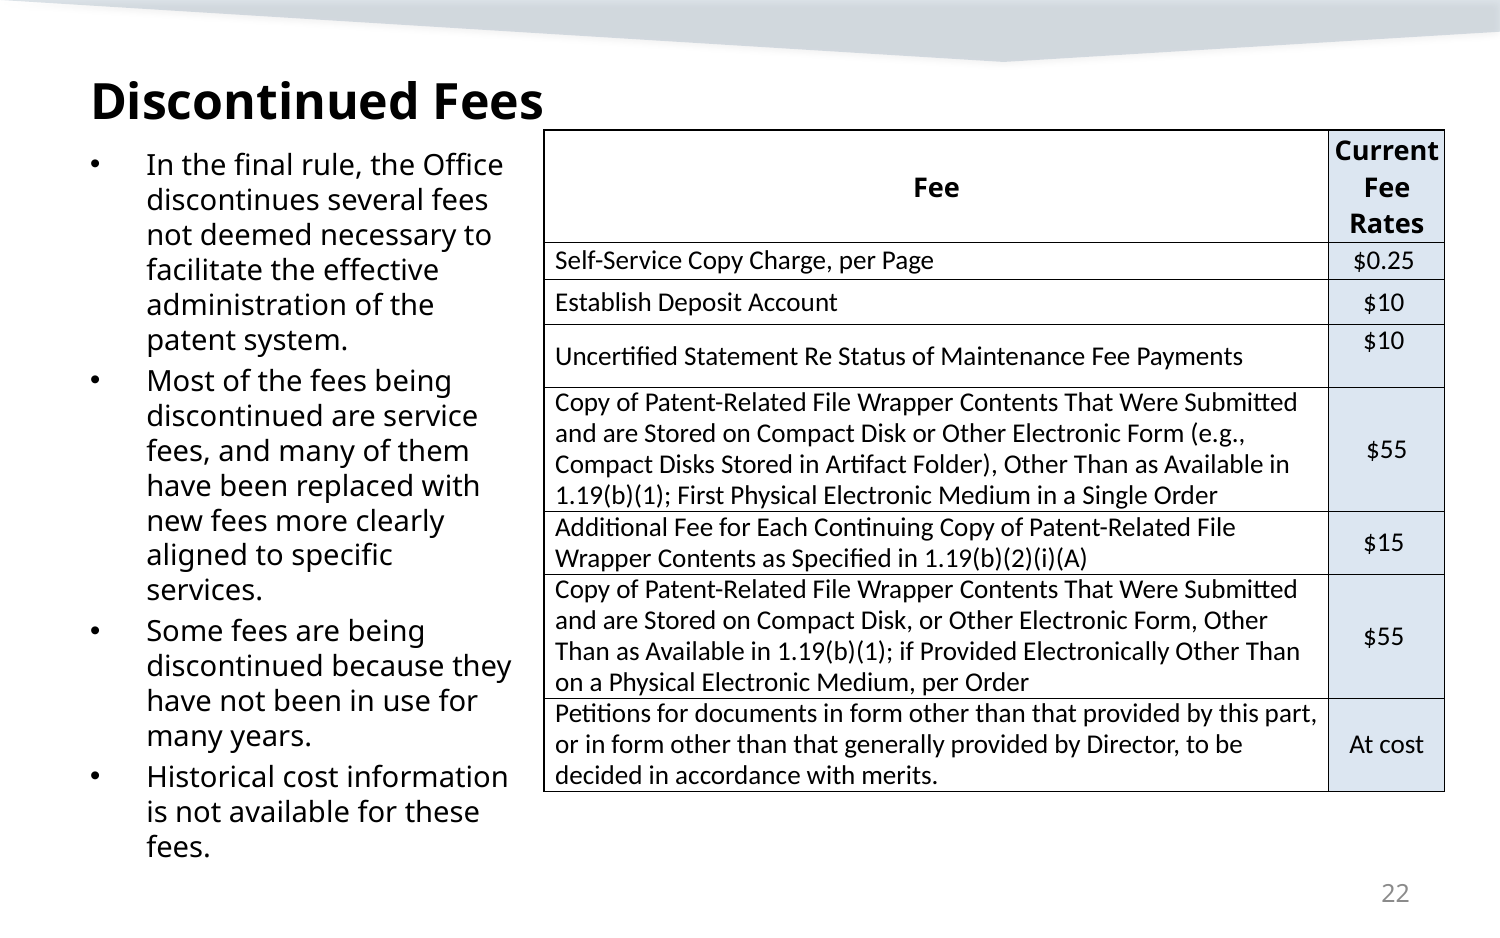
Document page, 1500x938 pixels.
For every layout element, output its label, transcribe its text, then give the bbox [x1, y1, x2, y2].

table_cell Copy of Patent-Related File Wrapper Contents That Were Submitted and are Stored on Compact Disk or Other Electronic Form (e.g., Compact Disks Stored in Artifact Folder), Other Than as Available in 1.19(b)(1); First Physical Electronic Medium in a Single Order [545, 388, 1328, 511]
table_cell $10 [1329, 280, 1444, 324]
text_box In the final rule, the Office discontinues several fees not deemed necessary to facilitate the effective administration of the patent system. Most of the fees being discontinued are service fees, and many of them have been replaced with new fees more clearly aligned to specific services. Some fees are being discontinued because they have not been in use for many years. Historical cost information is not available for these fees. [74, 138, 530, 893]
table_header Fee [545, 131, 1328, 242]
slide_number 22 [1074, 869, 1425, 920]
table_cell Additional Fee for Each Continuing Copy of Patent-Related File Wrapper Contents as Specified in 1.19(b)(2)(i)(A) [545, 512, 1328, 574]
title Discontinued Fees [75, 62, 1445, 130]
table_cell Petitions for documents in form other than that provided by this part, or in form other than that generally provided by Director, to be decided in accordance with merits. [545, 699, 1328, 791]
table_header Current Fee Rates [1329, 131, 1444, 242]
table_cell $55 [1329, 575, 1444, 698]
table_cell $15 [1329, 512, 1444, 574]
table_cell $10 [1329, 325, 1444, 387]
table_cell Copy of Patent-Related File Wrapper Contents That Were Submitted and are Stored on Compact Disk, or Other Electronic Form, Other Than as Available in 1.19(b)(1); if Provided Electronically Other Than on a Physical Electronic Medium, per Order [545, 575, 1328, 698]
table_cell Establish Deposit Account [545, 280, 1328, 324]
table_cell Self-Service Copy Charge, per Page [545, 243, 1328, 279]
table_cell Uncertified Statement Re Status of Maintenance Fee Payments [545, 325, 1328, 387]
table_cell $0.25 [1329, 243, 1444, 279]
table_cell At cost [1329, 699, 1444, 791]
table_cell $55 [1329, 388, 1444, 511]
